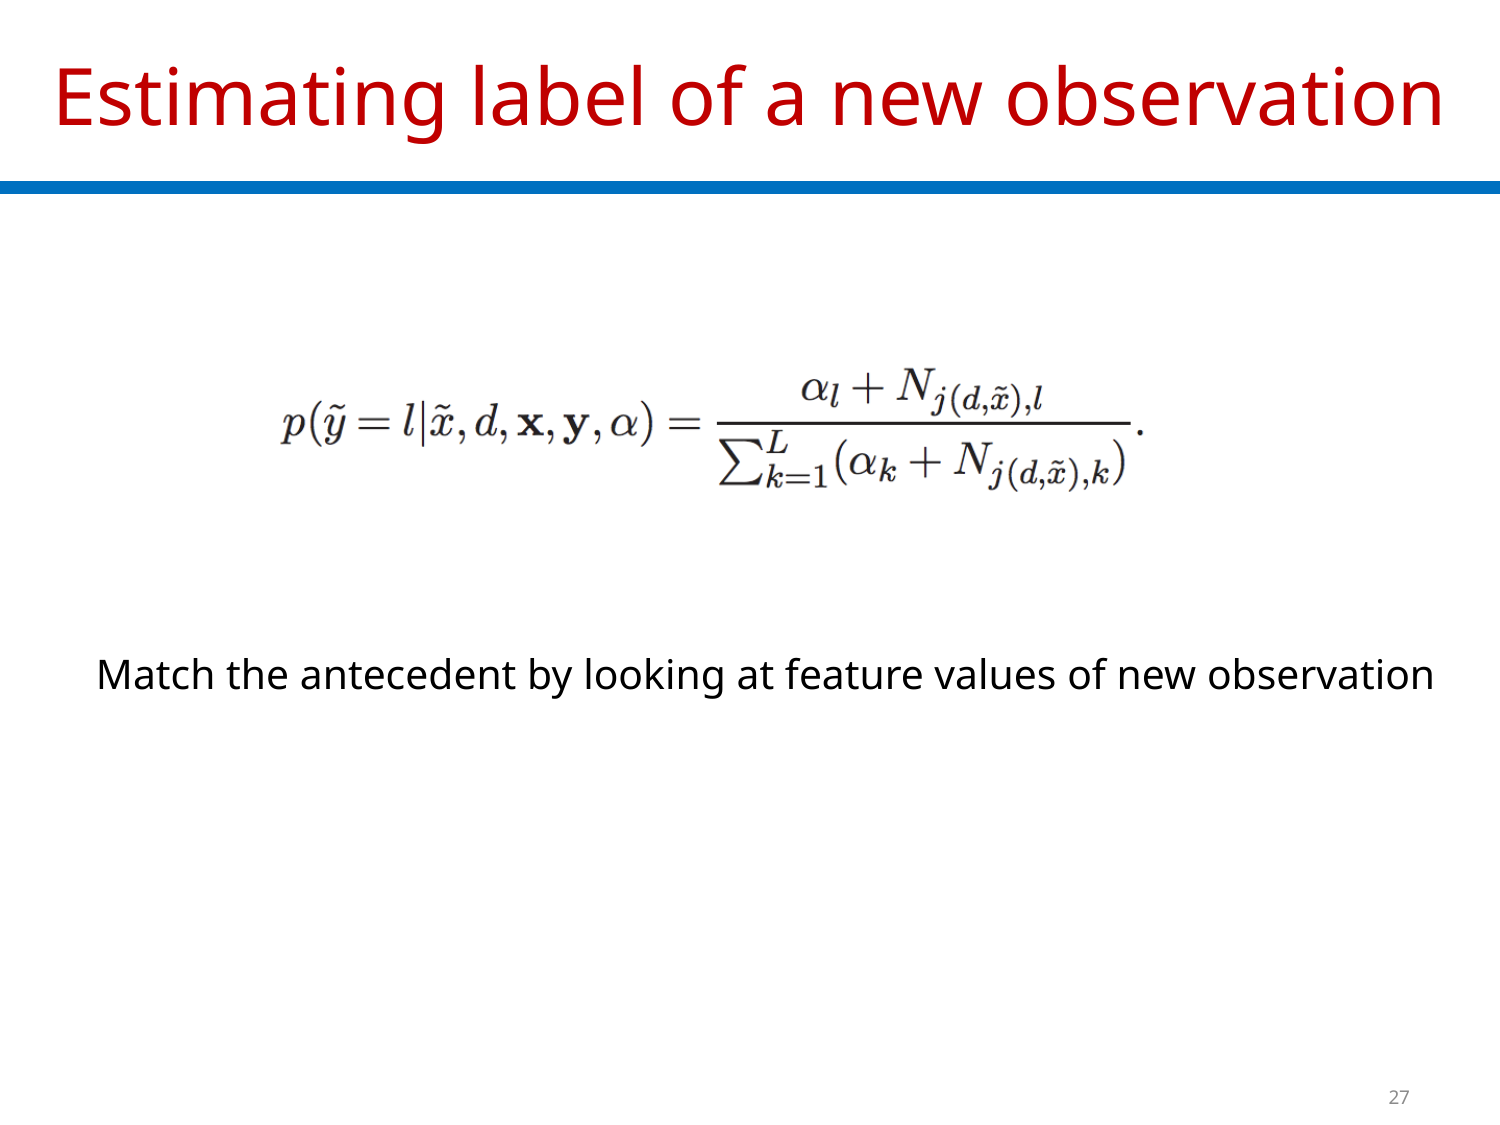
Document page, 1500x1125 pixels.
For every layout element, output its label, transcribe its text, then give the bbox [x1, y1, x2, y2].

slide_number 27 [1074, 1085, 1425, 1112]
title Estimating label of a new observation [0, 0, 1500, 188]
text_box Match the antecedent by looking at feature values of new observation [81, 641, 1453, 706]
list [224, 305, 1188, 524]
